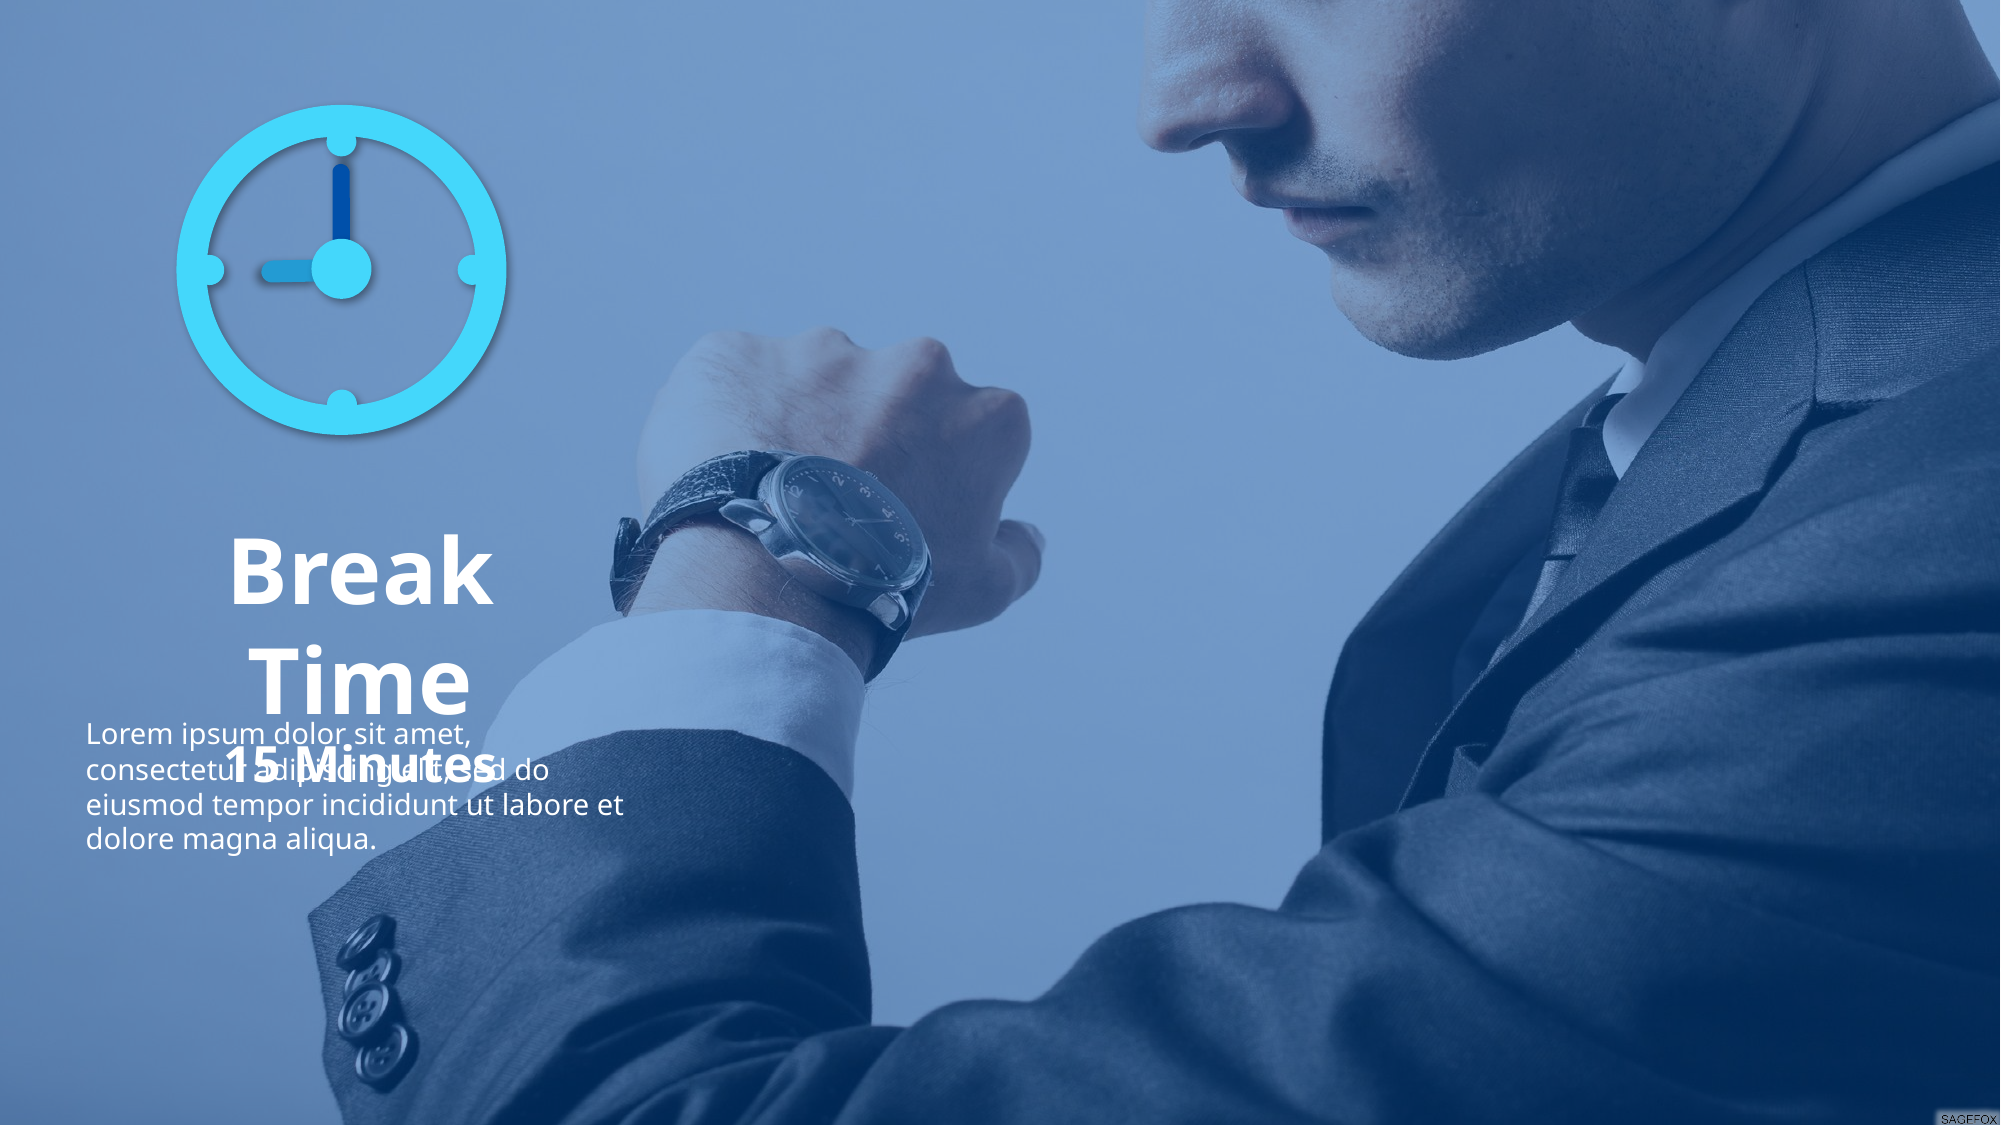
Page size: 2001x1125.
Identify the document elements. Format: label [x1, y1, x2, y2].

text_box [0, 0, 2000, 1125]
text_box [291, 176, 379, 237]
text_box [175, 103, 508, 436]
text_box [262, 237, 431, 291]
text_box [70, 505, 641, 830]
picture [1938, 1114, 1999, 1125]
text_box [291, 291, 379, 373]
